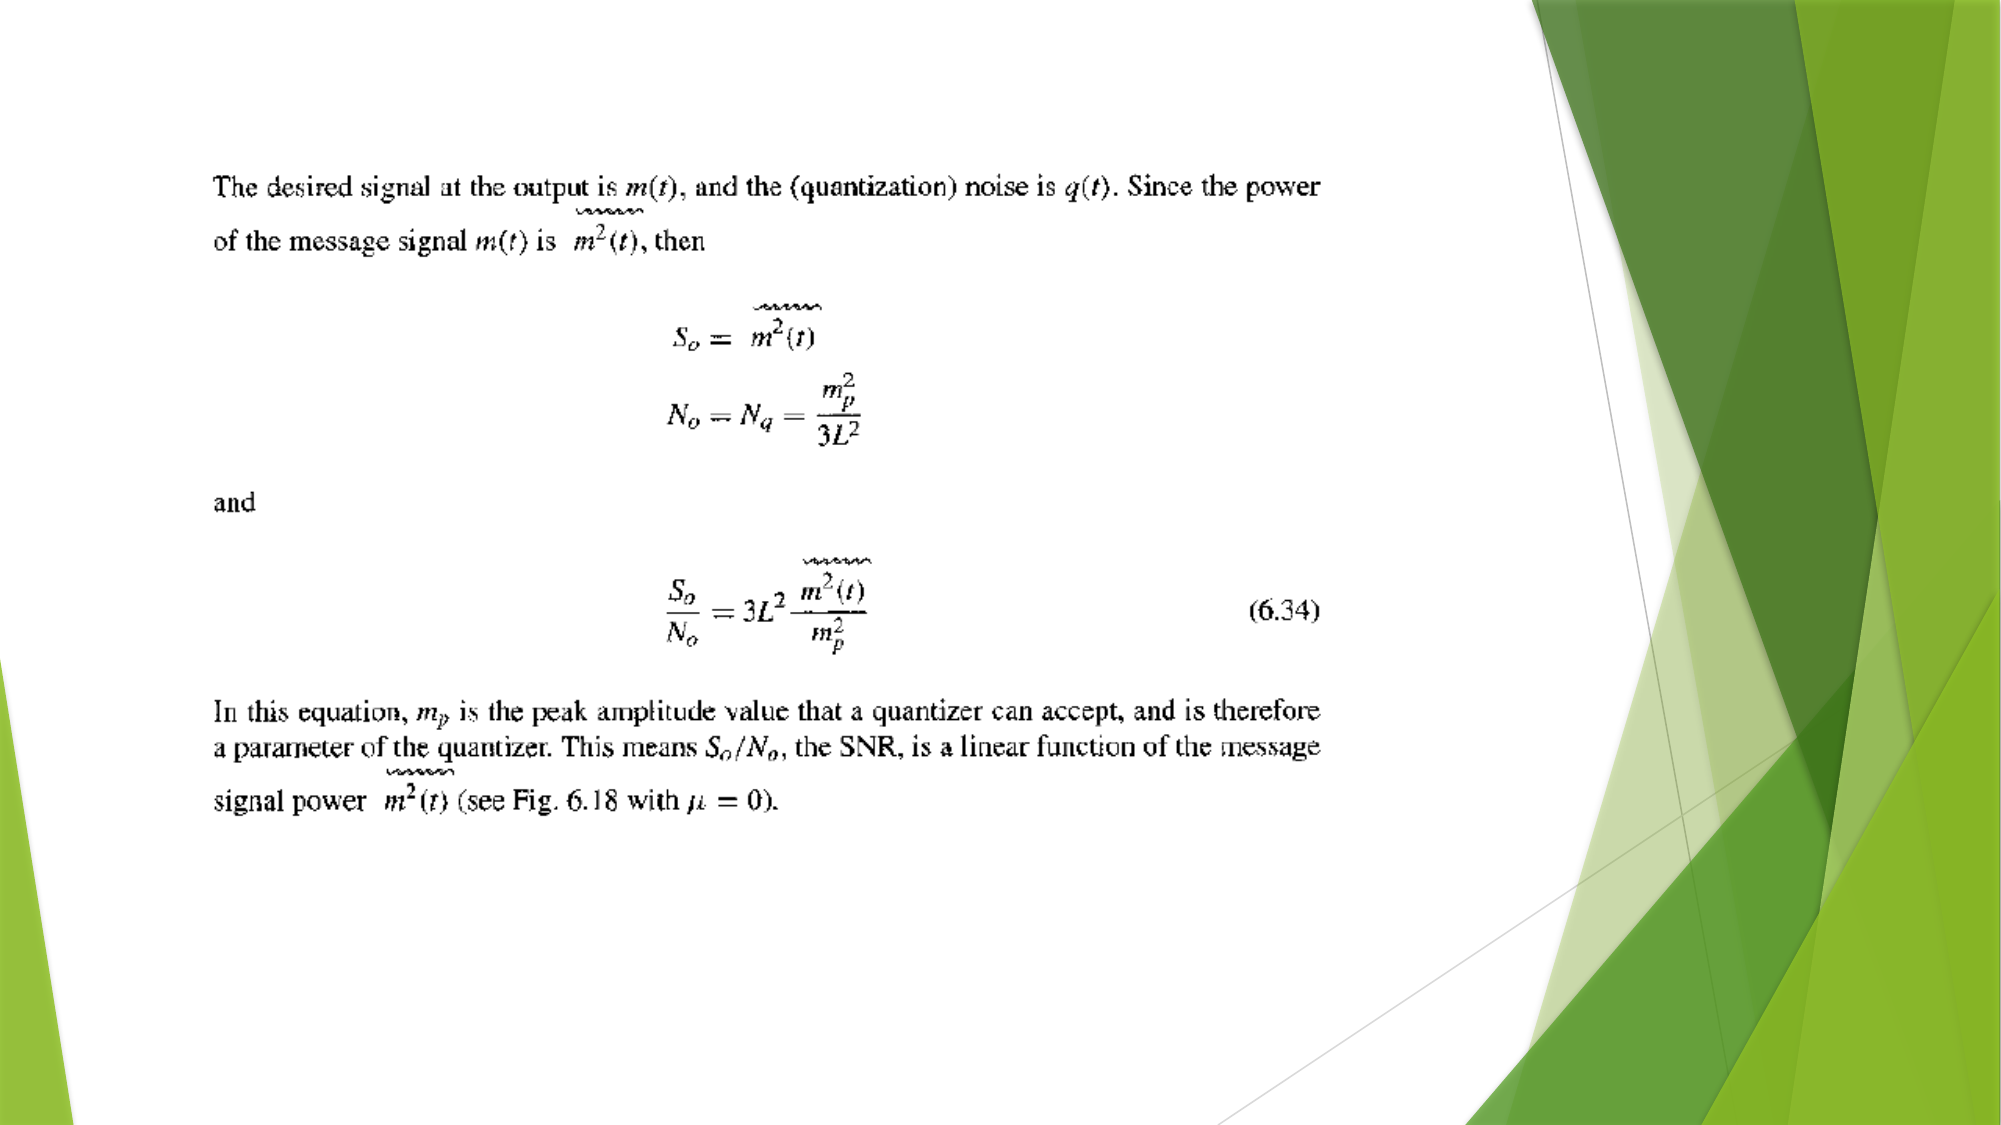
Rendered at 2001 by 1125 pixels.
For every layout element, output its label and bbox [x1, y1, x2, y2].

picture [153, 160, 1385, 849]
